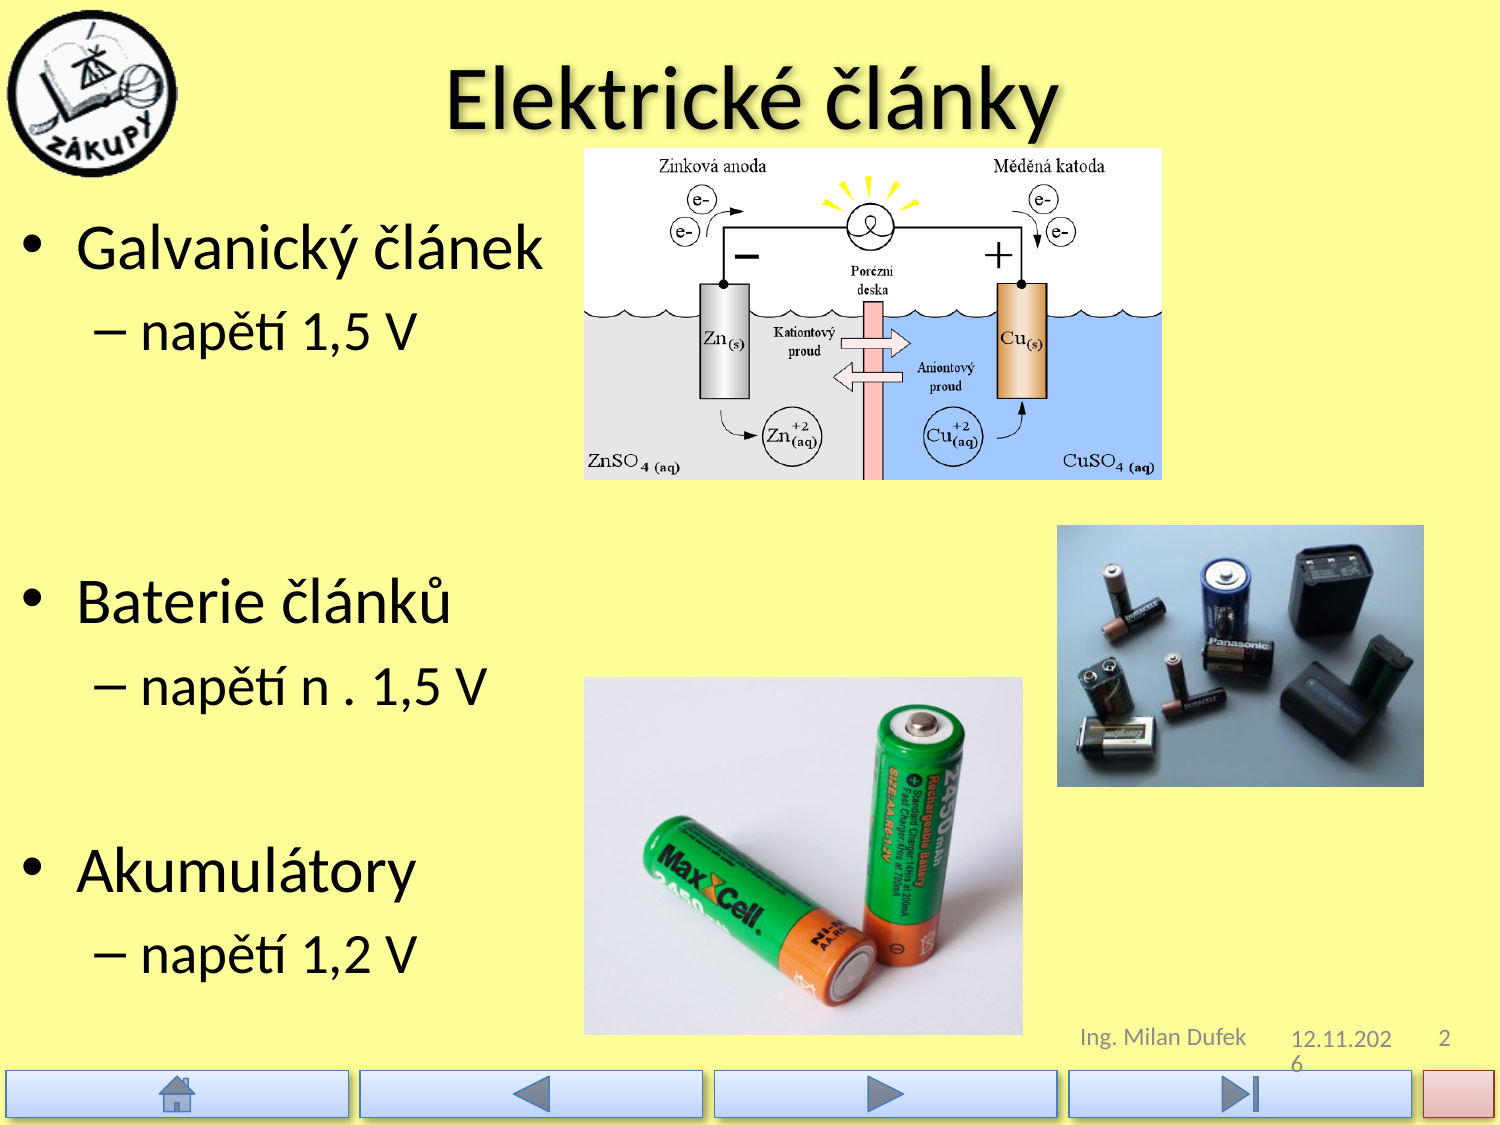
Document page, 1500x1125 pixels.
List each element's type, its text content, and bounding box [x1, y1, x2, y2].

slide_number 2 [1423, 1012, 1495, 1061]
list Galvanický článek napětí 1,5 V Baterie článků napětí n . 1,5 V Akumulátory napětí 1,2 V [5, 196, 1058, 1000]
picture [584, 677, 1023, 1036]
picture [584, 148, 1163, 481]
picture [1056, 525, 1424, 788]
title Elektrické články [5, 5, 1500, 180]
footer Ing. Milan Dufek [1062, 1011, 1264, 1060]
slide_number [1275, 1012, 1412, 1063]
